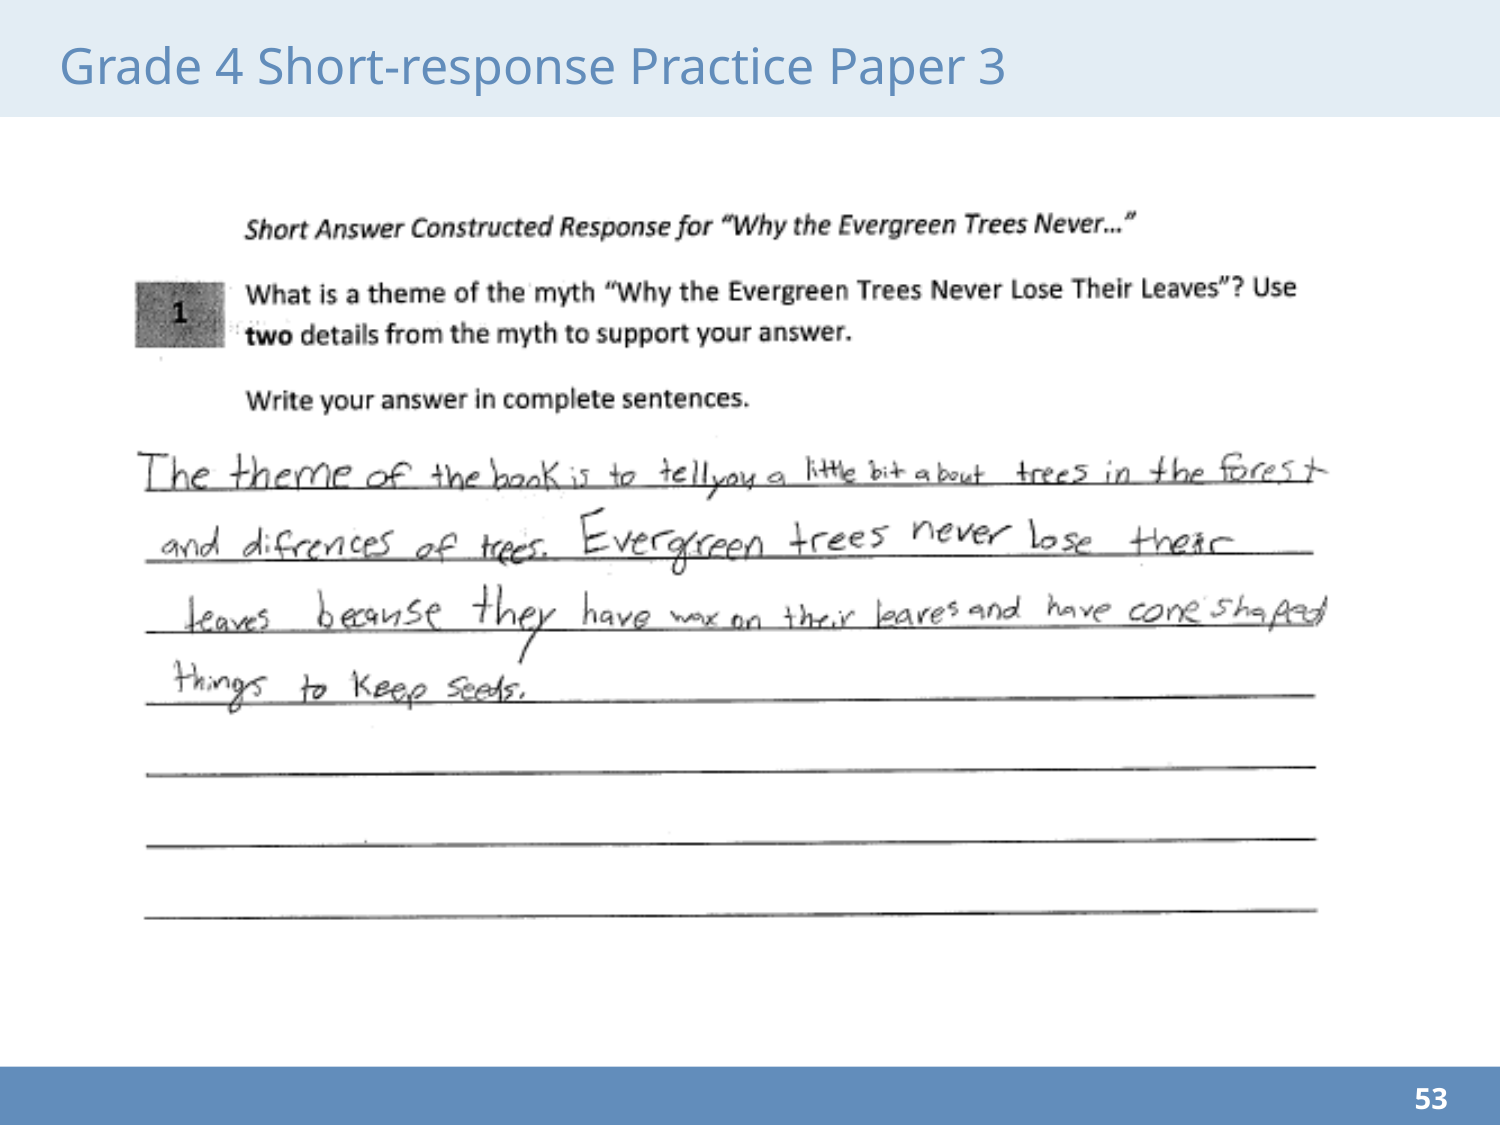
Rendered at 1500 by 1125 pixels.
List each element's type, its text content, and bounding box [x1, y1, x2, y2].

title Grade 4 Short-response Practice Paper 3 [59, 33, 1411, 109]
picture [111, 193, 1367, 930]
slide_number 53 [1414, 1079, 1500, 1125]
